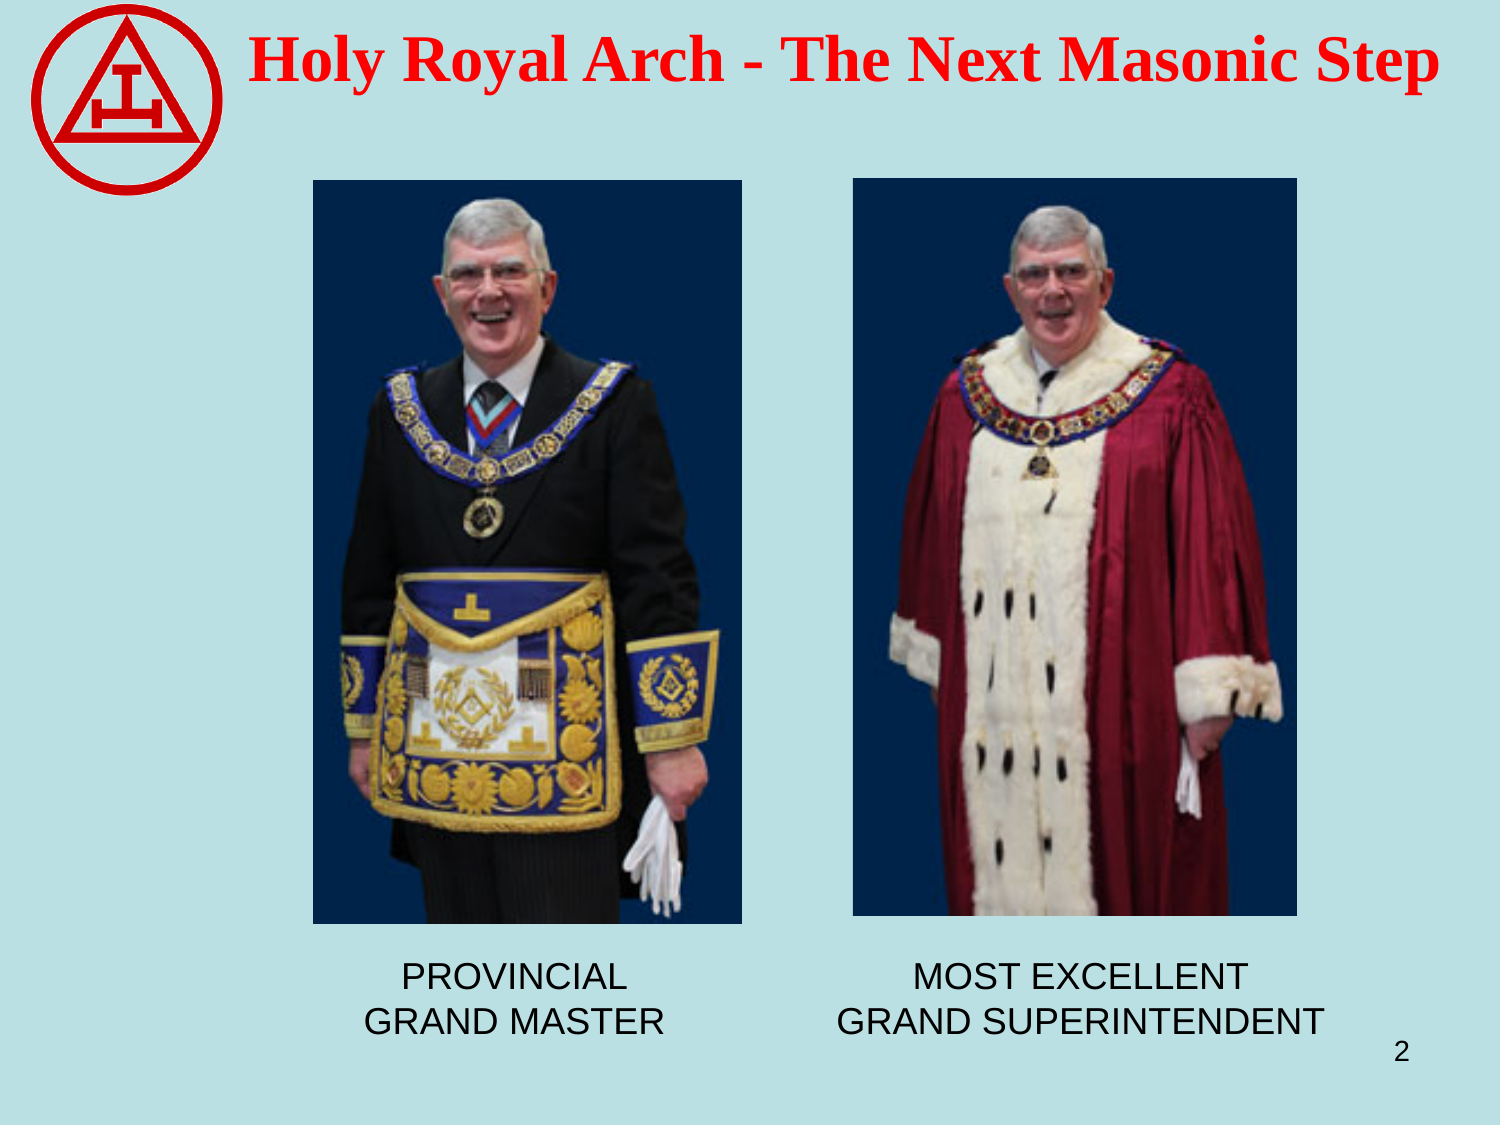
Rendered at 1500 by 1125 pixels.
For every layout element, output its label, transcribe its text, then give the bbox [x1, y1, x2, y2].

text_box PROVINCIAL GRAND MASTER [226, 944, 804, 1050]
title Holy Royal Arch - The Next Masonic Step [231, 28, 1500, 142]
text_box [312, 178, 1298, 925]
picture [26, 0, 227, 200]
text_box MOST EXCELLENT GRAND SUPERINTENDENT [819, 944, 1353, 1050]
slide_number 2 [1352, 1024, 1426, 1103]
